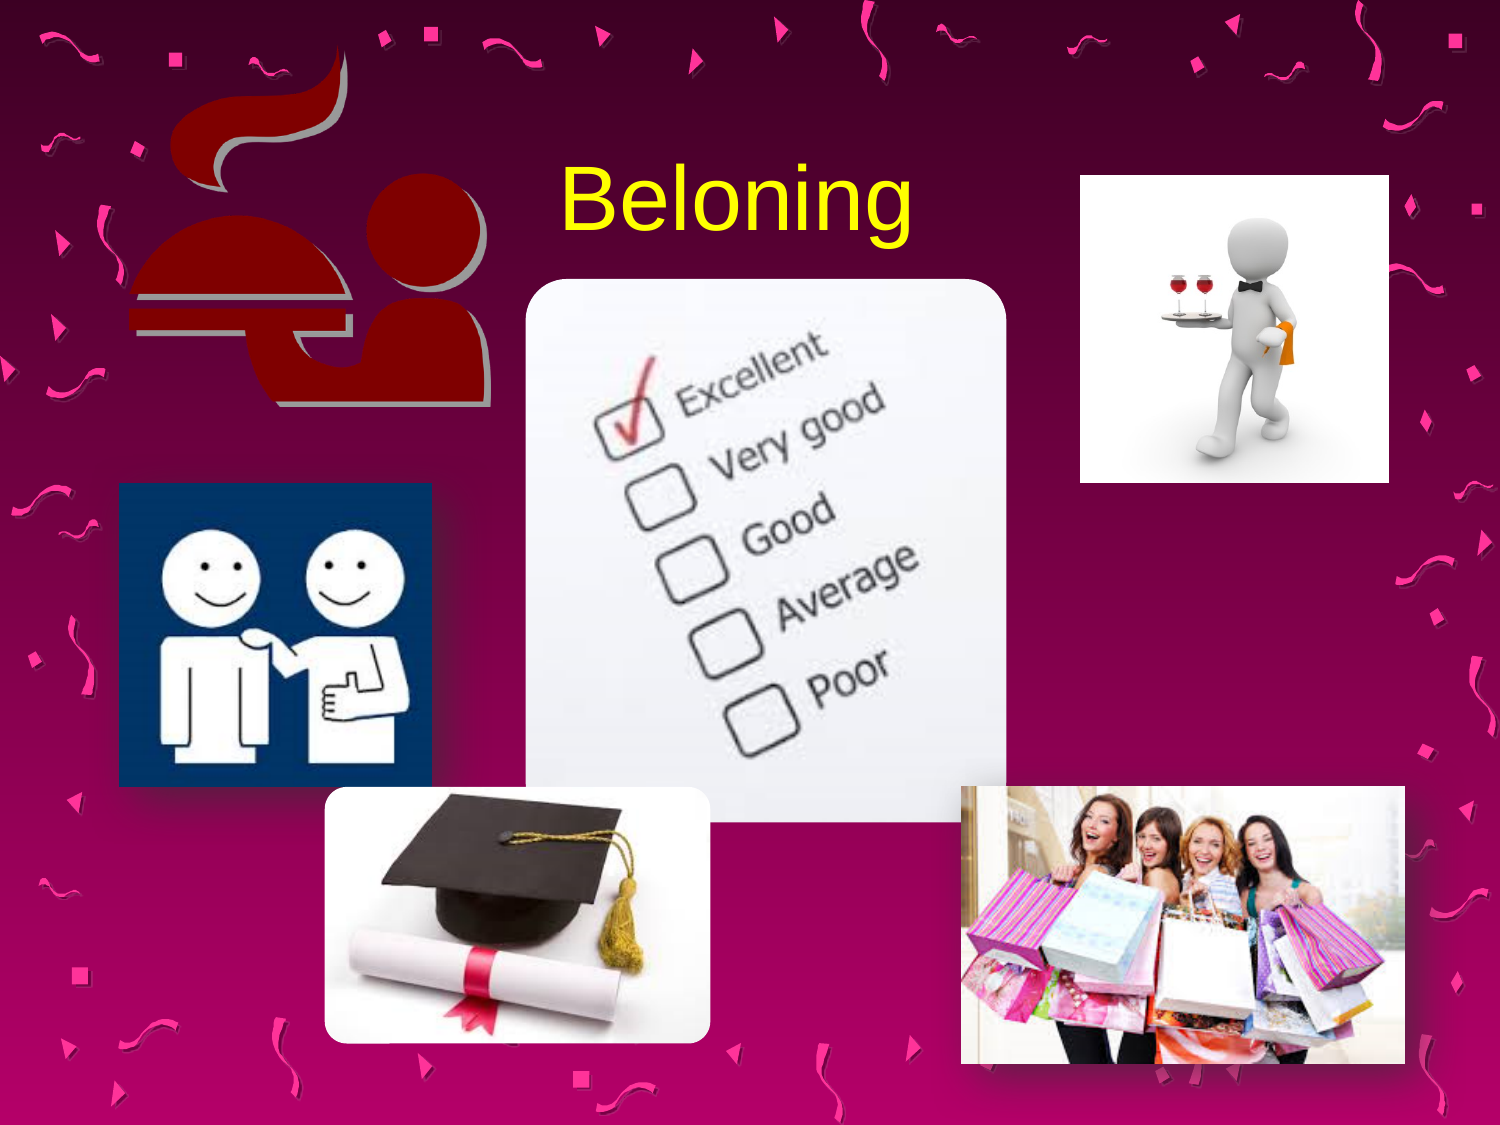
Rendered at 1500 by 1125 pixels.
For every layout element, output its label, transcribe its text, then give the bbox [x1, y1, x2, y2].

title Beloning [112, 99, 124, 288]
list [525, 278, 1007, 823]
picture [960, 786, 1406, 1064]
picture [118, 483, 711, 1044]
picture [129, 44, 491, 407]
picture [1080, 175, 1389, 484]
title Beloning [496, 99, 1388, 288]
